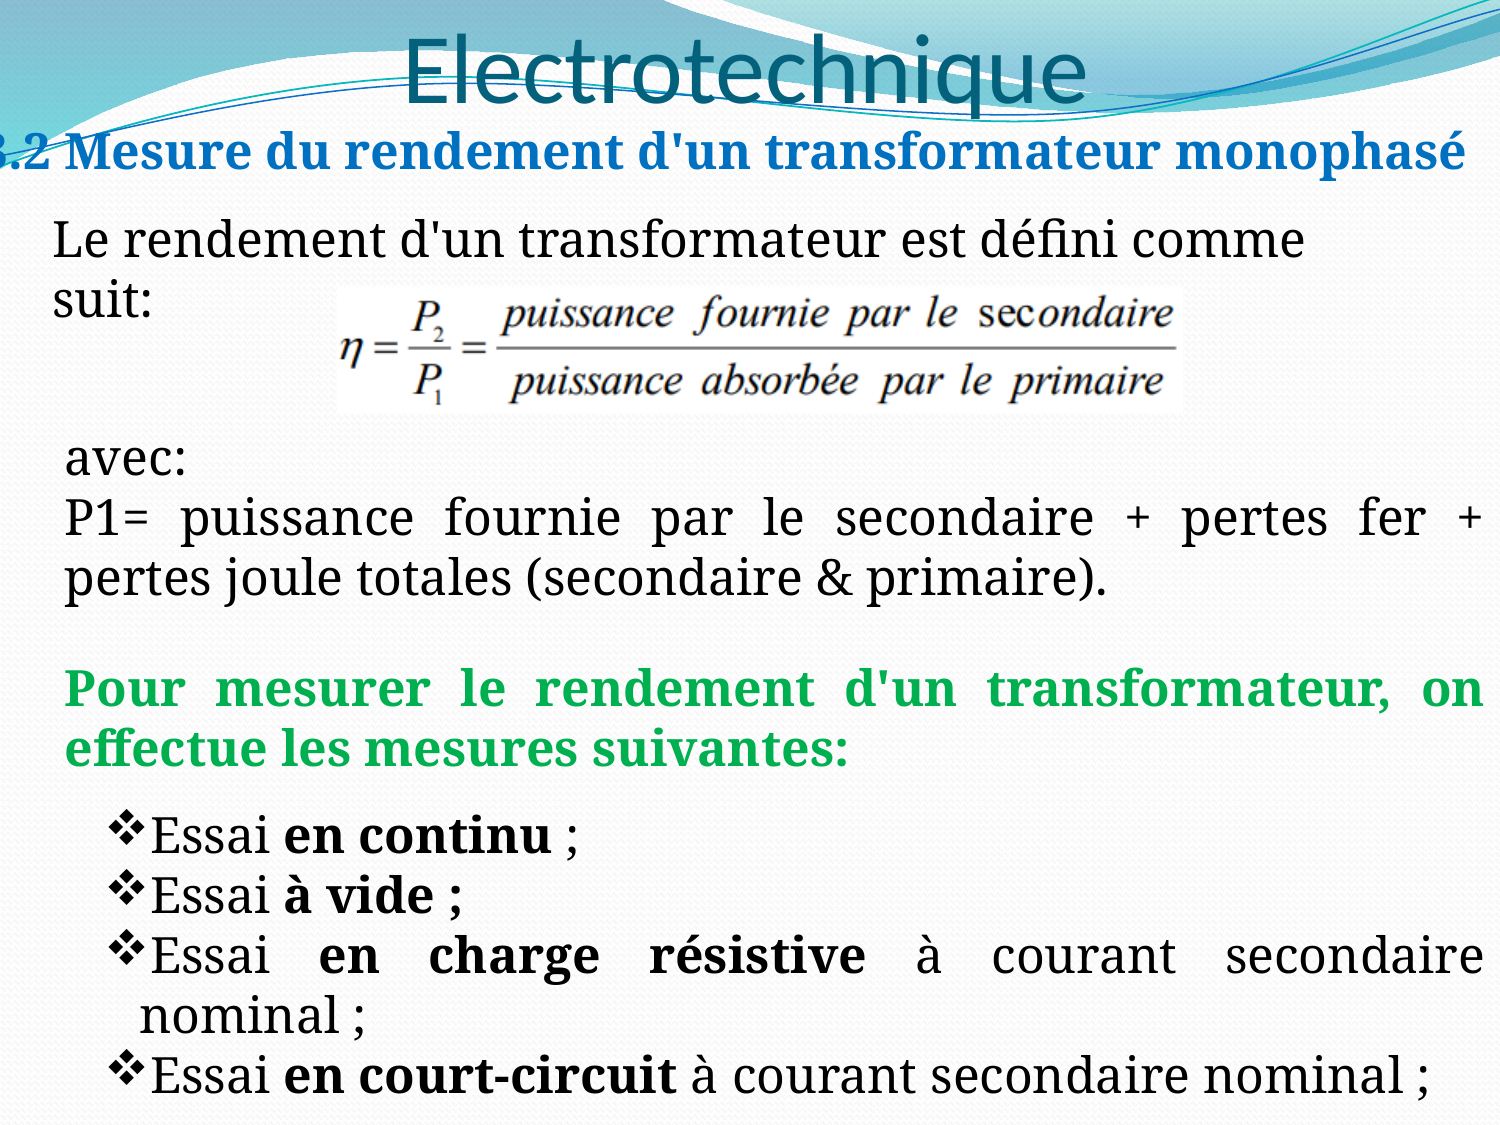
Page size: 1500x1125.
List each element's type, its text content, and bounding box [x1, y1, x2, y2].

picture [337, 287, 1183, 413]
text_box 3.2 Mesure du rendement d'un transformateur monophasé [0, 112, 1496, 188]
text_box avec: P1= puissance fournie par le secondaire + pertes fer + pertes joule totales (secondaire & primaire). Pour mesurer le rendement d'un transformateur, on effectue les mesures suivantes: Essai en continu ; Essai à vide ; Essai en charge résistive à courant secondaire nominal ; Essai en court-circuit à courant secondaire nominal ; [50, 418, 1500, 1111]
text_box Le rendement d'un transformateur est défini comme suit: [37, 199, 1350, 335]
title Electrotechnique [399, 0, 1188, 112]
